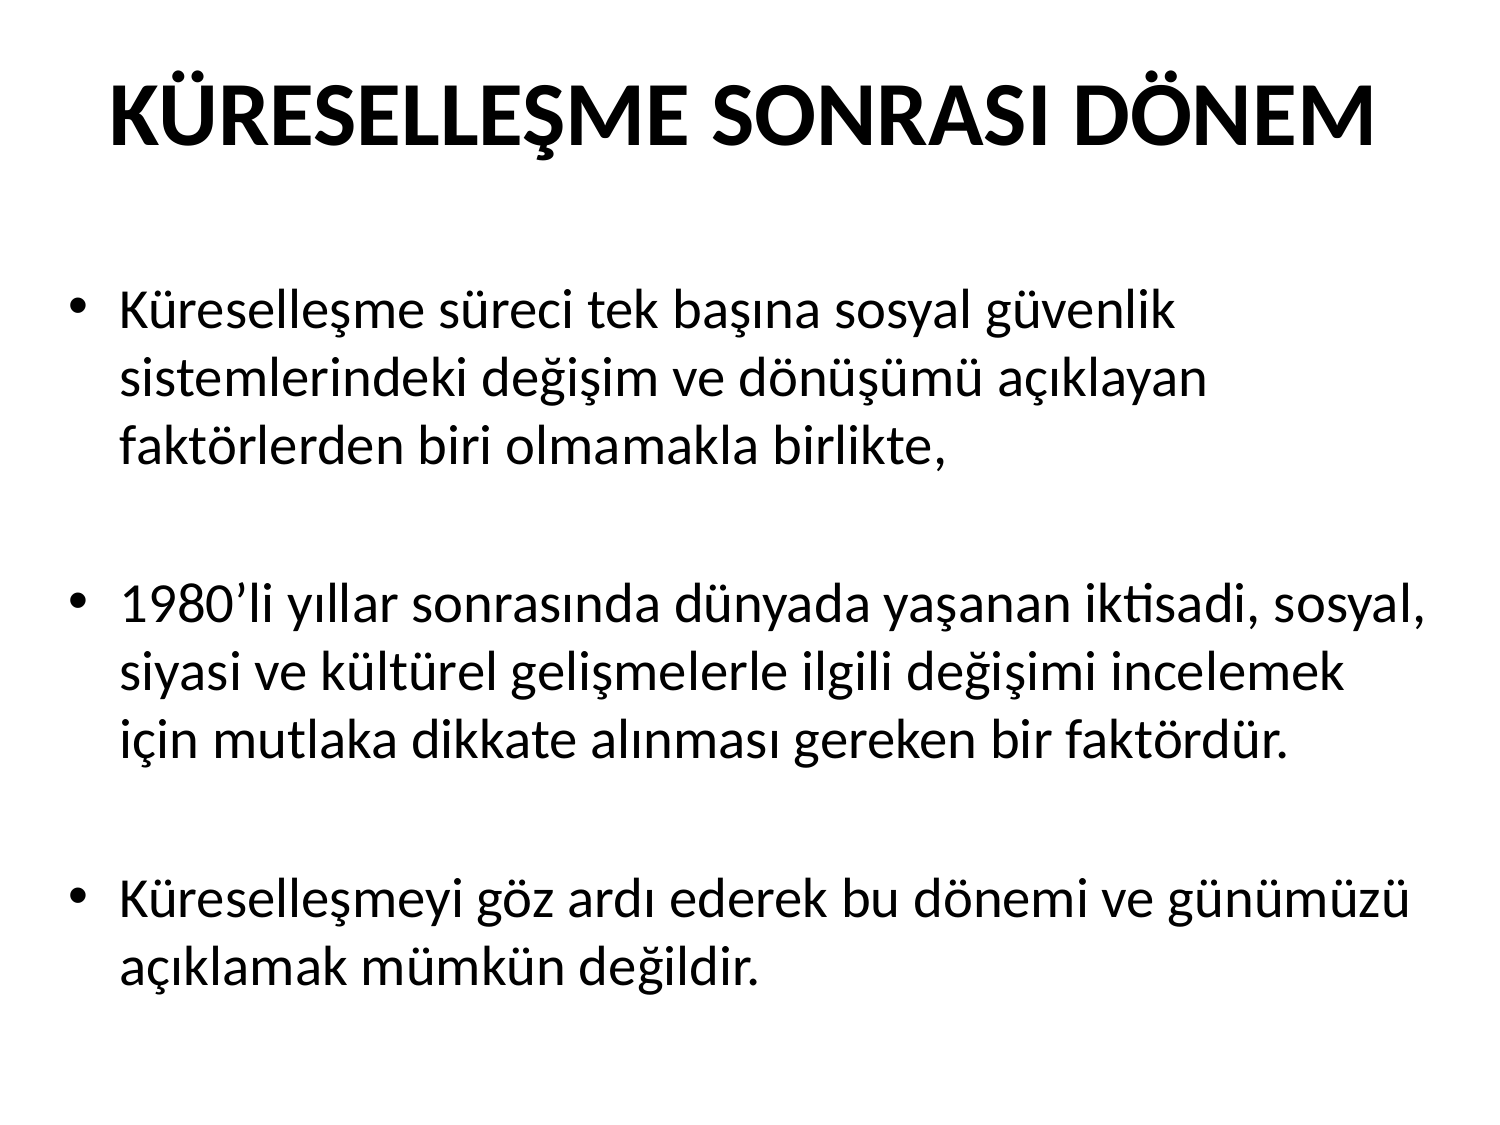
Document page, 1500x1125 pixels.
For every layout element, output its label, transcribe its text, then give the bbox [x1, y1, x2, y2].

list Küreselleşme süreci tek başına sosyal güvenlik sistemlerindeki değişim ve dönüşümü açıklayan faktörlerden biri olmamakla birlikte, 1980’li yıllar sonrasında dünyada yaşanan iktisadi, sosyal, siyasi ve kültürel gelişmelerle ilgili değişimi incelemek için mutlaka dikkate alınması gereken bir faktördür. Küreselleşmeyi göz ardı ederek bu dönemi ve günümüzü açıklamak mümkün değildir. [53, 184, 1447, 1071]
title KÜRESELLEŞME SONRASI DÖNEM [29, 45, 1459, 173]
